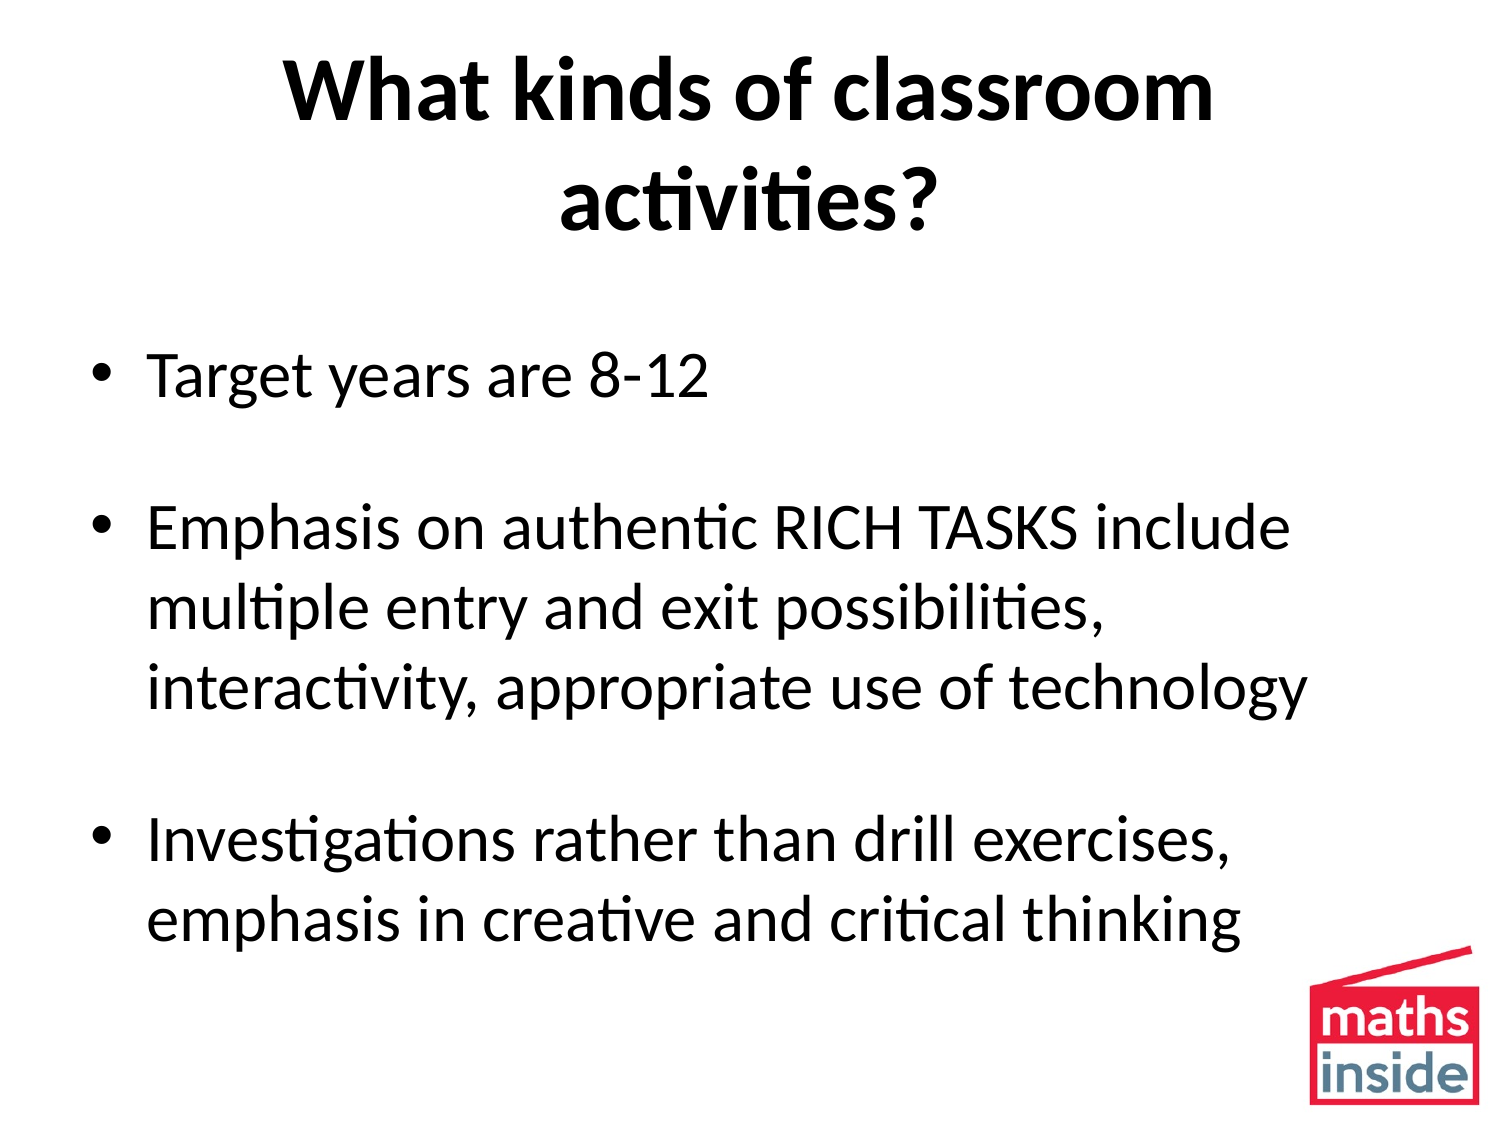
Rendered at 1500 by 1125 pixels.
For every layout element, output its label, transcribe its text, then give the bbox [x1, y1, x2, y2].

title What kinds of classroom activities? [75, 45, 1425, 233]
list Target years are 8-12 Emphasis on authentic RICH TASKS include multiple entry and exit possibilities, interactivity, appropriate use of technology Investigations rather than drill exercises, emphasis in creative and critical thinking [75, 323, 1425, 1005]
picture [1288, 925, 1500, 1125]
